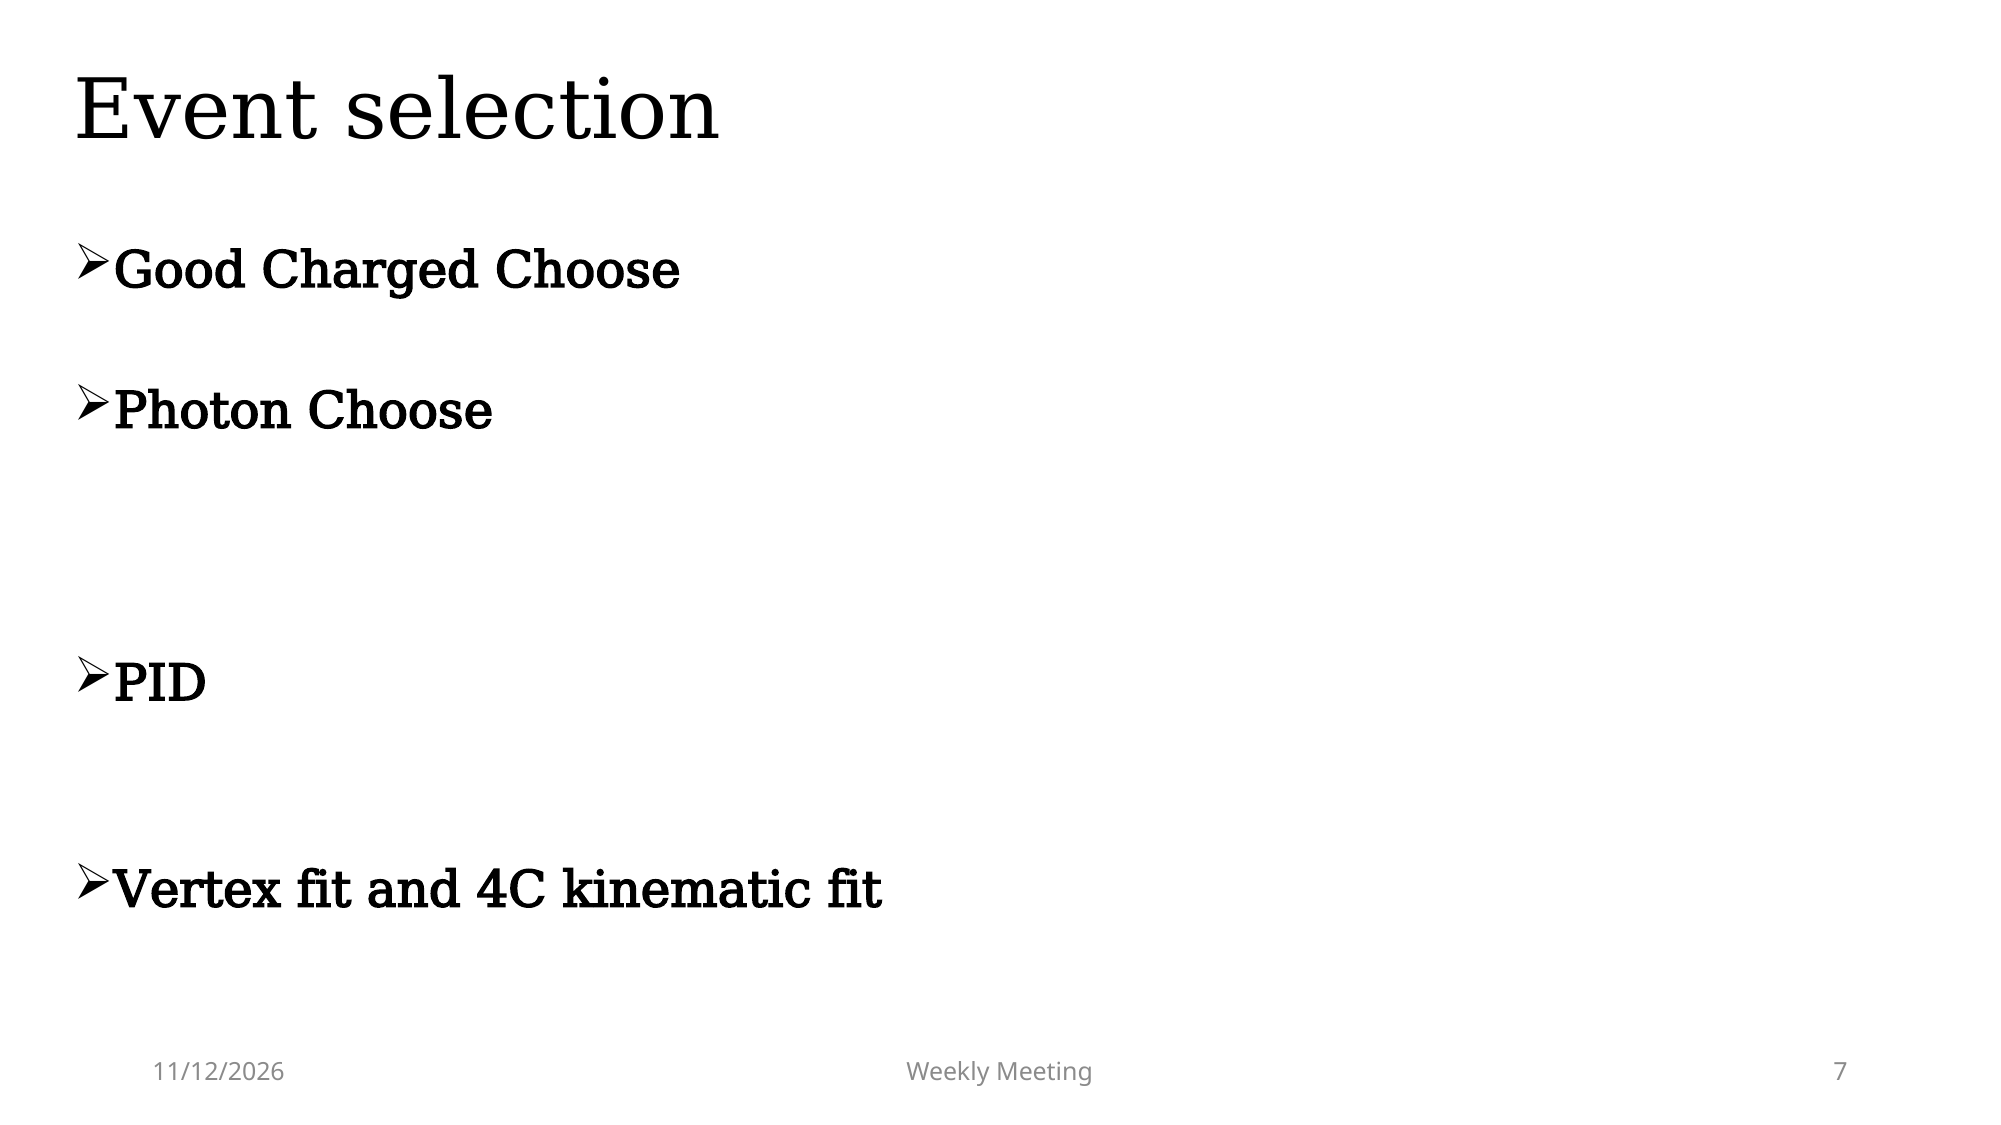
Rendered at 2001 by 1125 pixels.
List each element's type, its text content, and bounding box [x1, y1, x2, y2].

footer Weekly Meeting [662, 1042, 1338, 1103]
title Event selection [59, 10, 1784, 214]
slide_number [137, 1042, 588, 1103]
slide_number 7 [1412, 1042, 1863, 1103]
